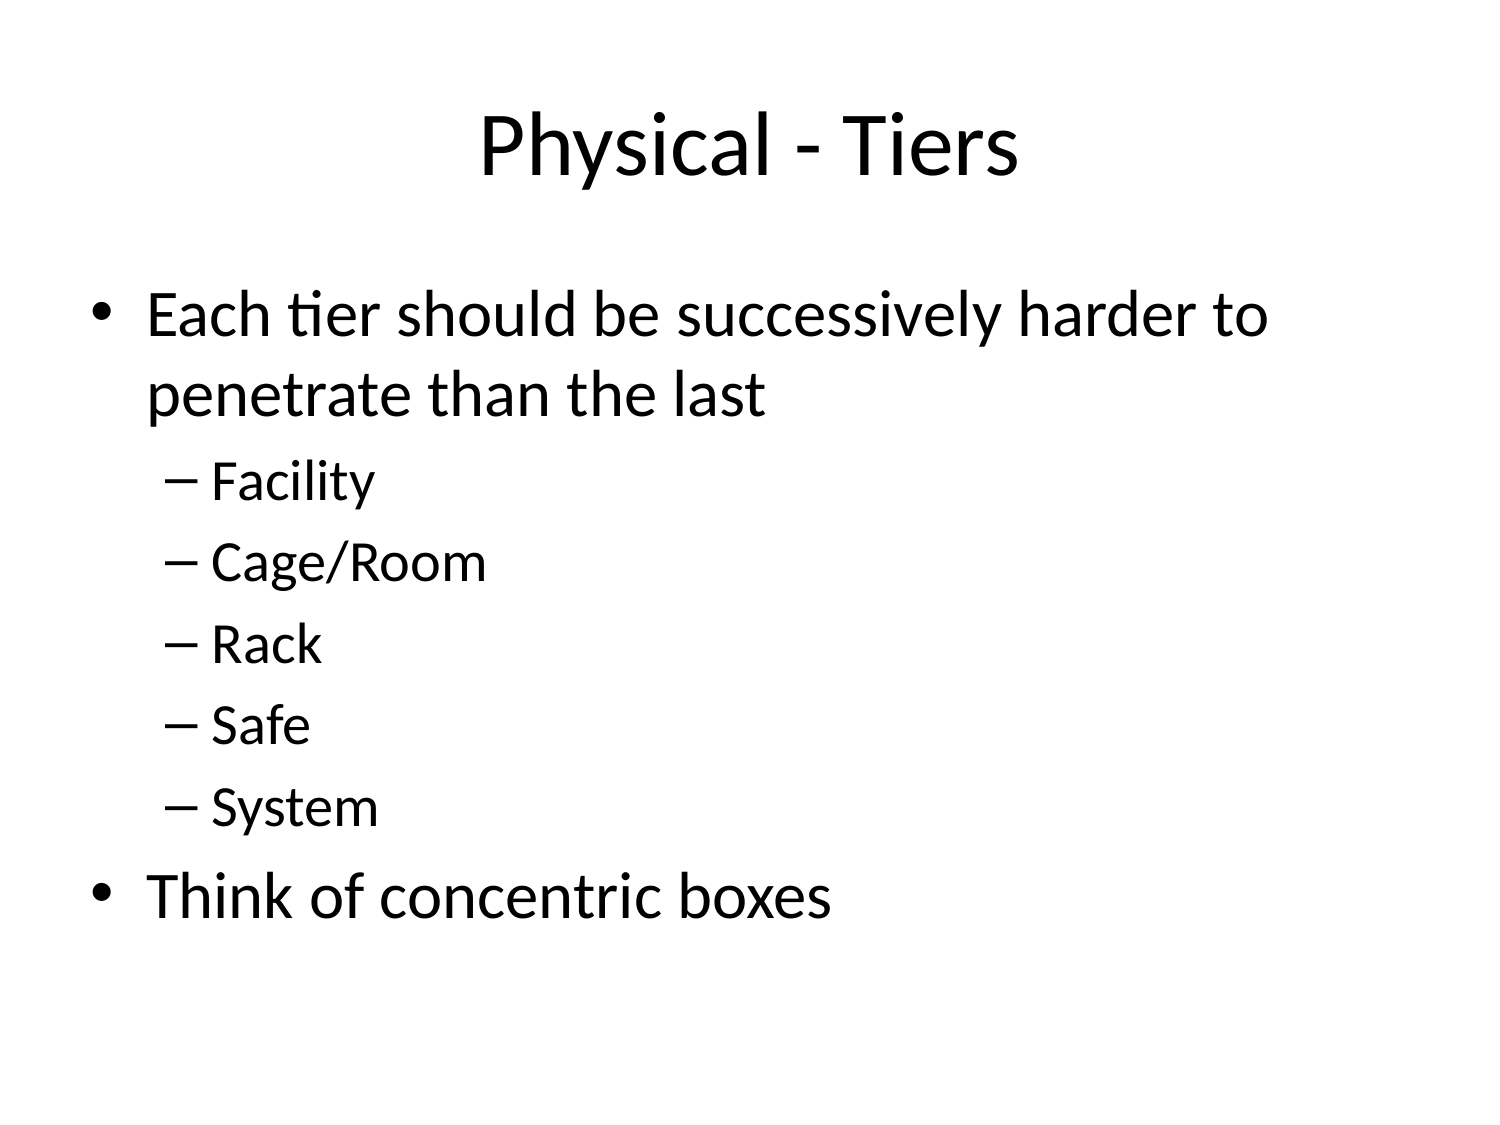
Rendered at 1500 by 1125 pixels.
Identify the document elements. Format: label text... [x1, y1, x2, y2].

list Each tier should be successively harder to penetrate than the last Facility Cage/Room Rack Safe System Think of concentric boxes [74, 262, 1426, 1006]
title Physical - Tiers [74, 44, 1426, 233]
